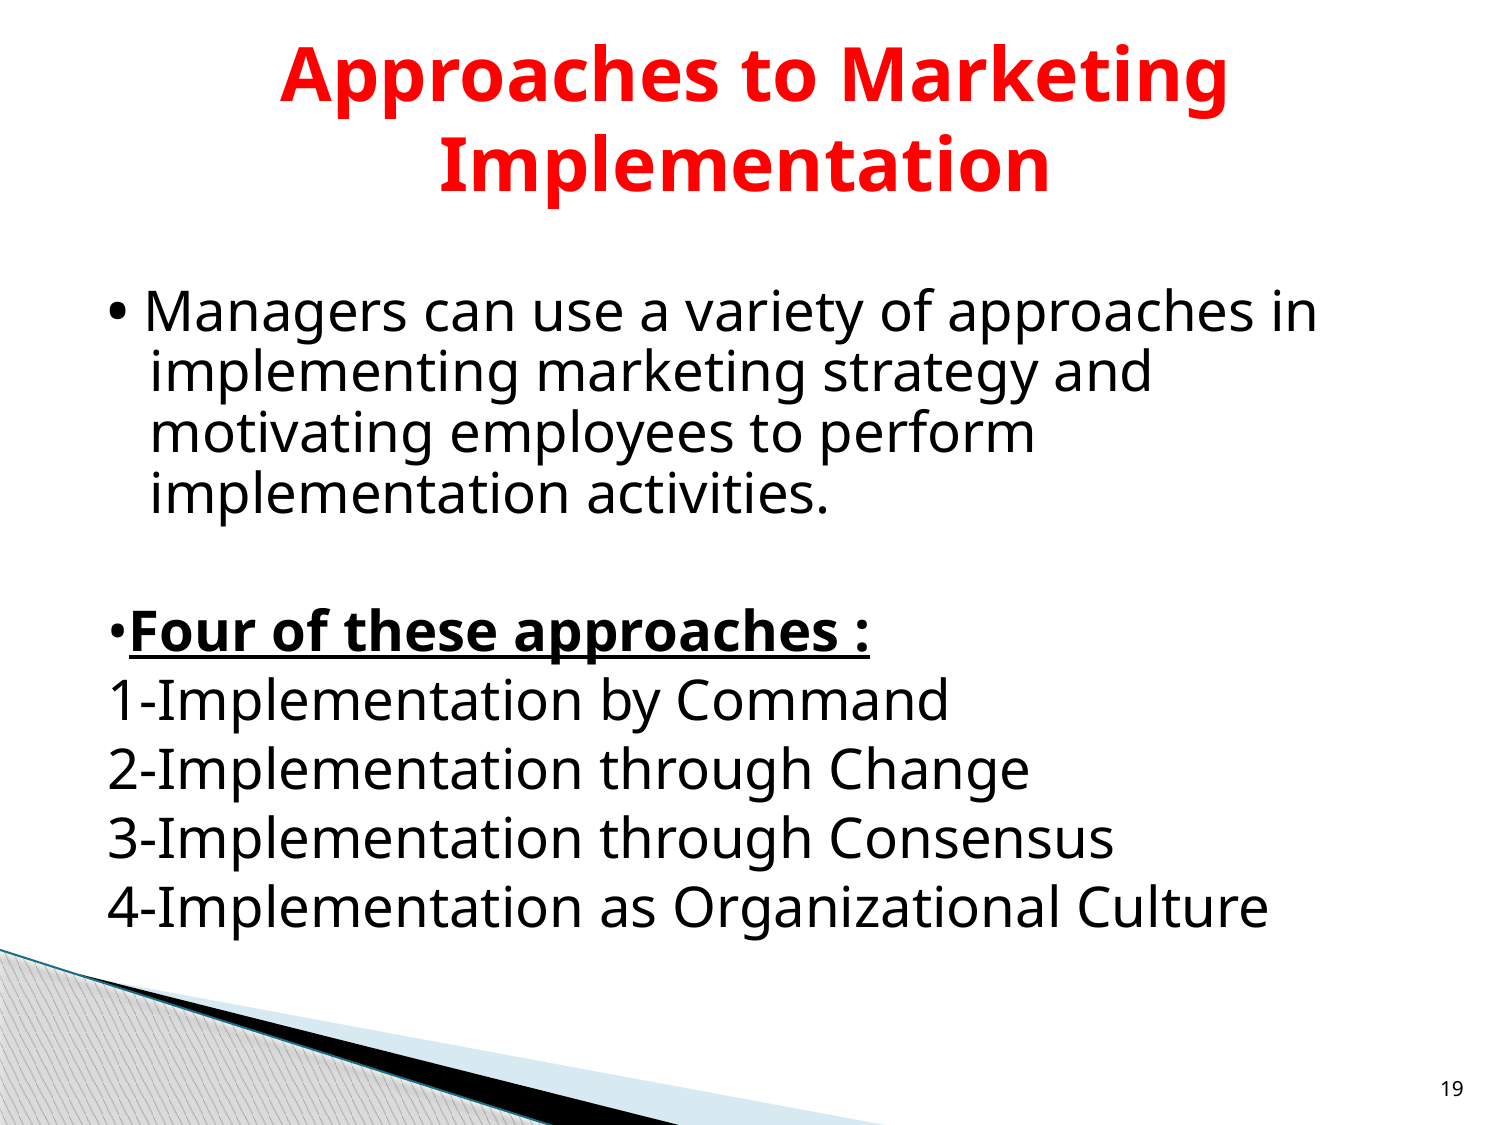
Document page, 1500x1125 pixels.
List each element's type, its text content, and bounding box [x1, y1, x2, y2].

title Approaches to Marketing Implementation [37, 137, 1475, 275]
list • Managers can use a variety of approaches in implementing marketing strategy and motivating employees to perform implementation activities. •Four of these approaches : 1-Implementation by Command 2-Implementation through Change 3-Implementation through Consensus 4-Implementation as Organizational Culture [75, 275, 1450, 1005]
slide_number 19 [1418, 1051, 1479, 1112]
